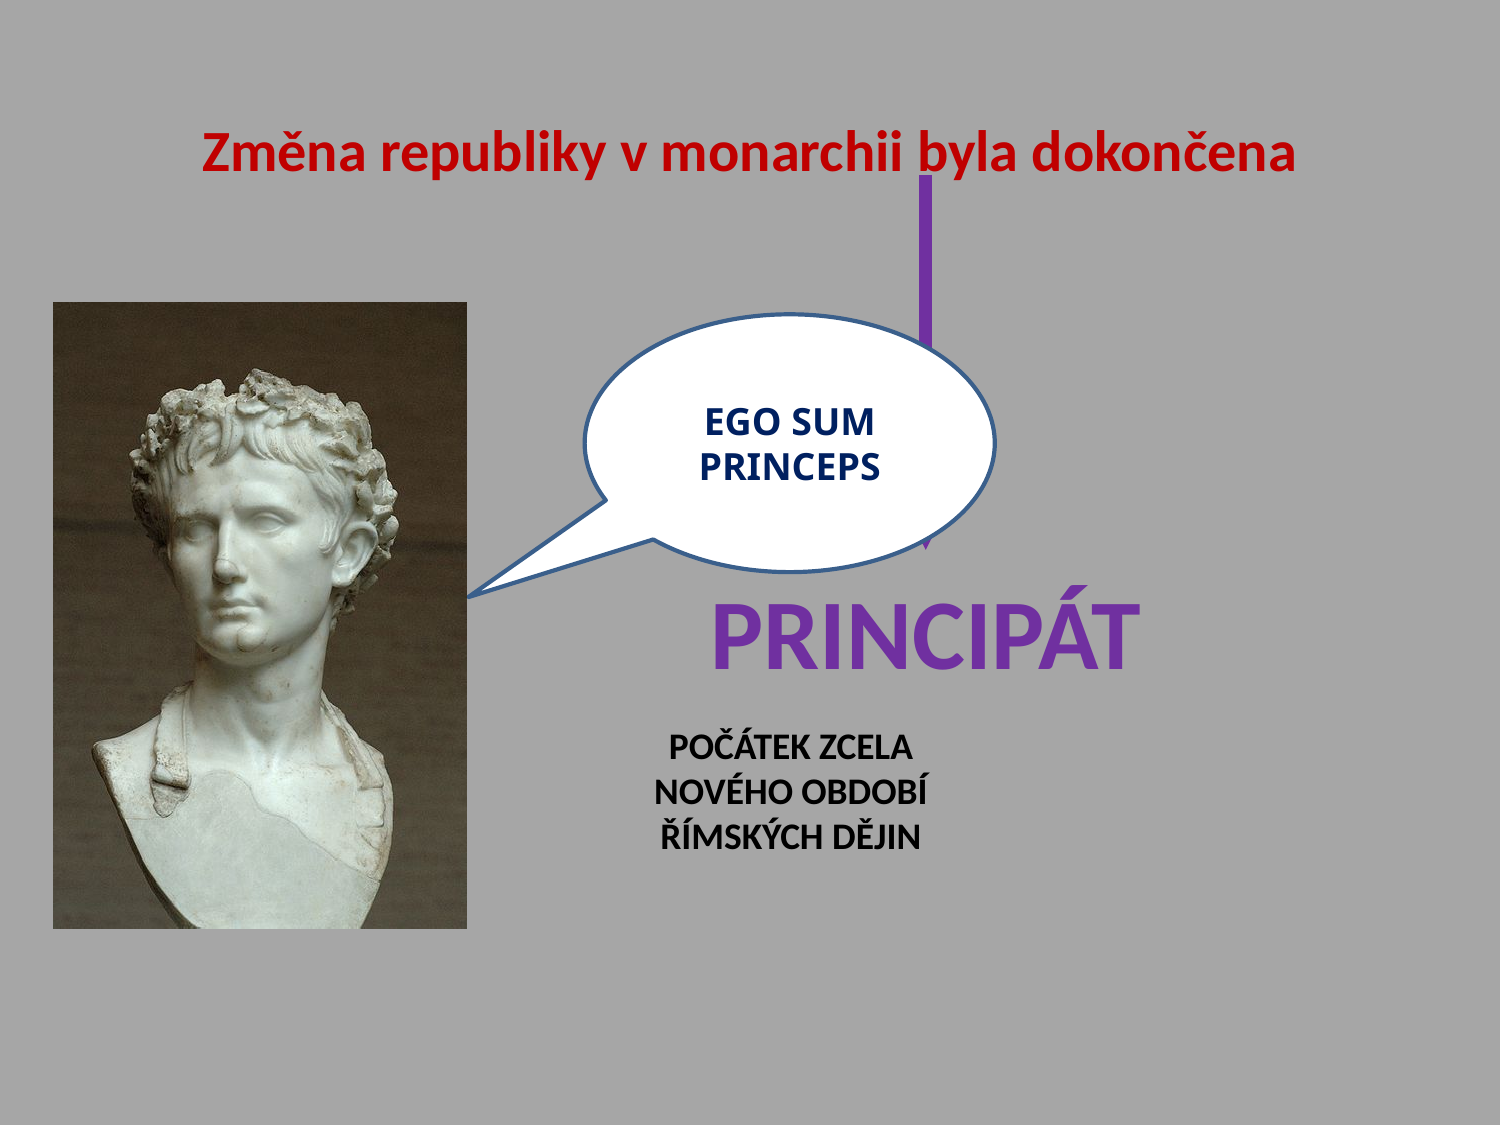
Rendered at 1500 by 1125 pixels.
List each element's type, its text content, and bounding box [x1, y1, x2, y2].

text_box POČÁTEK ZCELA NOVÉHO OBDOBÍ ŘÍMSKÝCH DĚJIN [585, 714, 997, 865]
text_box PRINCIPÁT [691, 562, 1161, 698]
text_box Změna republiky v monarchii byla dokončena [163, 105, 1336, 191]
text_box EGO SUM PRINCEPS [471, 312, 997, 599]
text_box [923, 540, 931, 550]
picture [52, 302, 467, 930]
